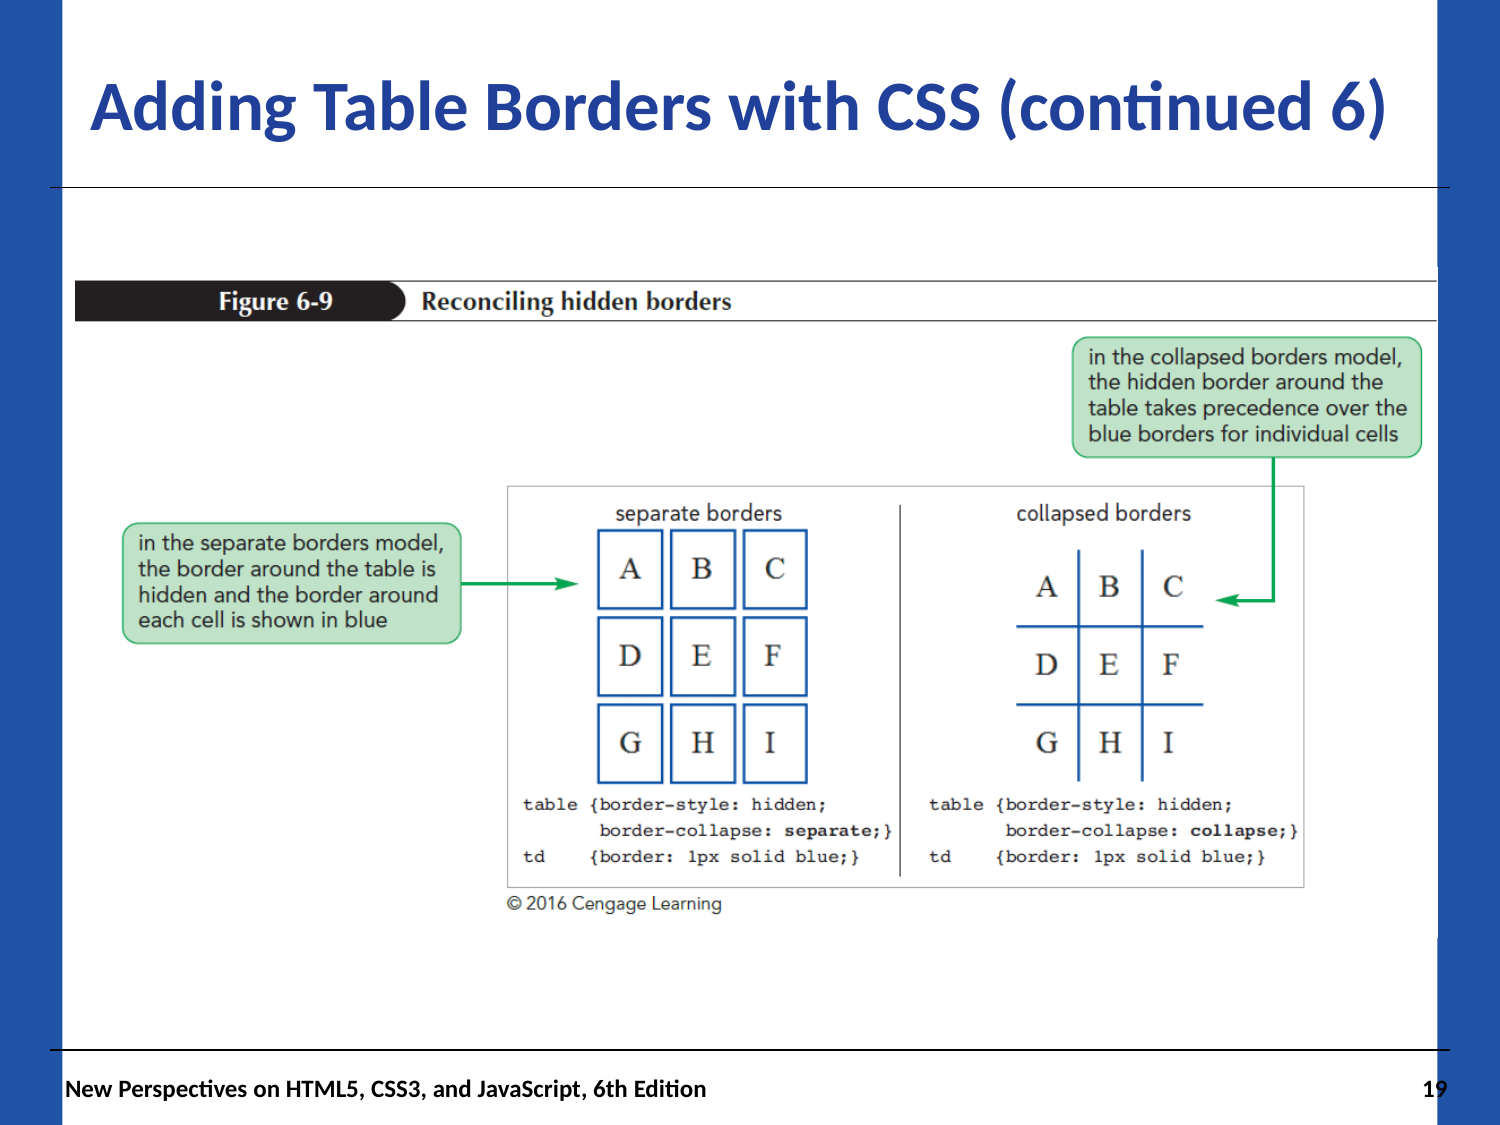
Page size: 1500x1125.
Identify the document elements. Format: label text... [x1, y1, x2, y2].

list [74, 267, 1438, 938]
footer New Perspectives on HTML5, CSS3, and JavaScript, 6th Edition [50, 1050, 1400, 1125]
slide_number 19 [1400, 1050, 1463, 1125]
title Adding Table Borders with CSS (continued 6) [74, 24, 1438, 181]
